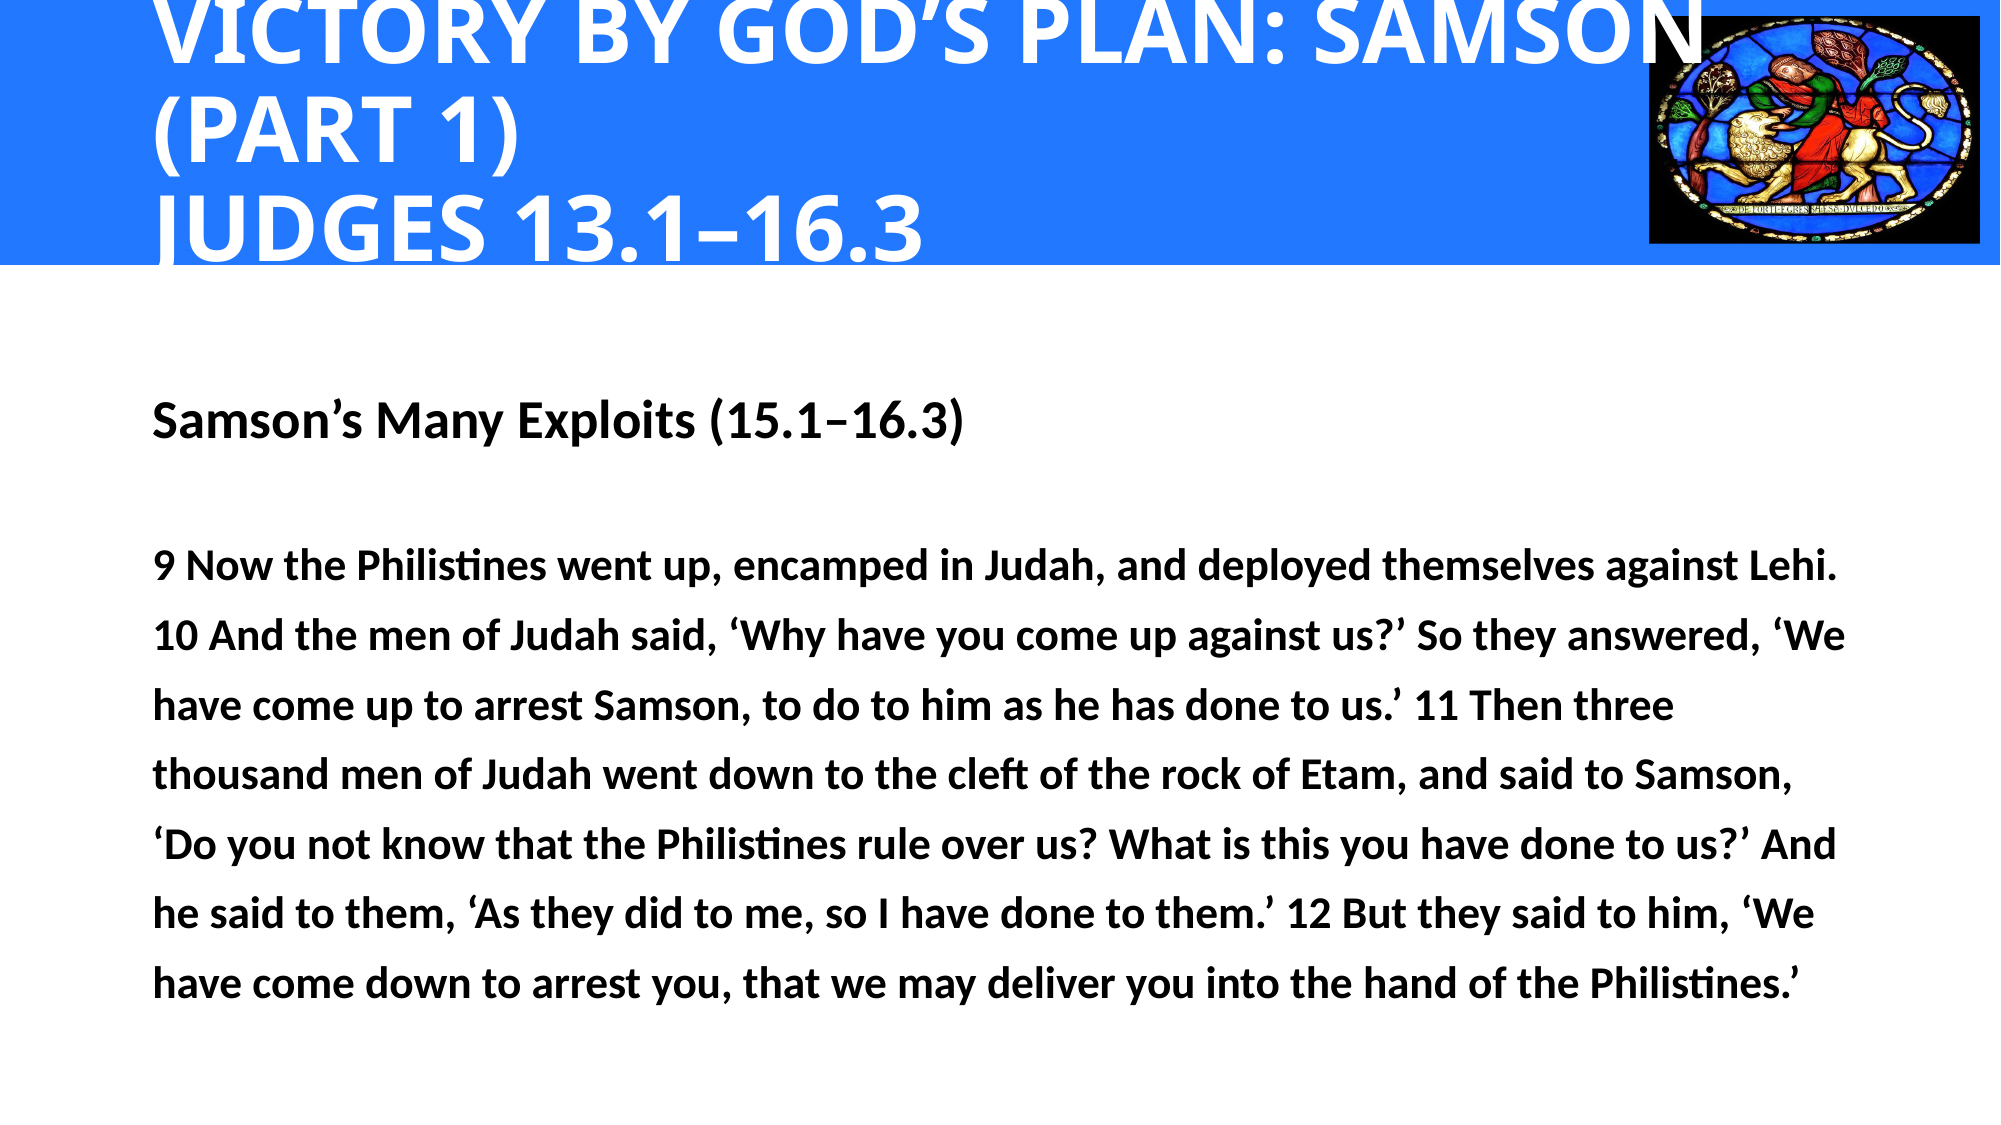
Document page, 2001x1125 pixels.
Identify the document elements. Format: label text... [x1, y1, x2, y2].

picture [0, 0, 2000, 265]
list Samson’s Many Exploits (15.1–16.3) 9 Now the Philistines went up, encamped in Judah, and deployed themselves against Lehi. 10 And the men of Judah said, ‘Why have you come up against us?’ So they answered, ‘We have come up to arrest Samson, to do to him as he has done to us.’ 11 Then three thousand men of Judah went down to the cleft of the rock of Etam, and said to Samson, ‘Do you not know that the Philistines rule over us? What is this you have done to us?’ And he said to them, ‘As they did to me, so I have done to them.’ 12 But they said to him, ‘We have come down to arrest you, that we may deliver you into the hand of the Philistines.’ [137, 383, 1863, 1073]
